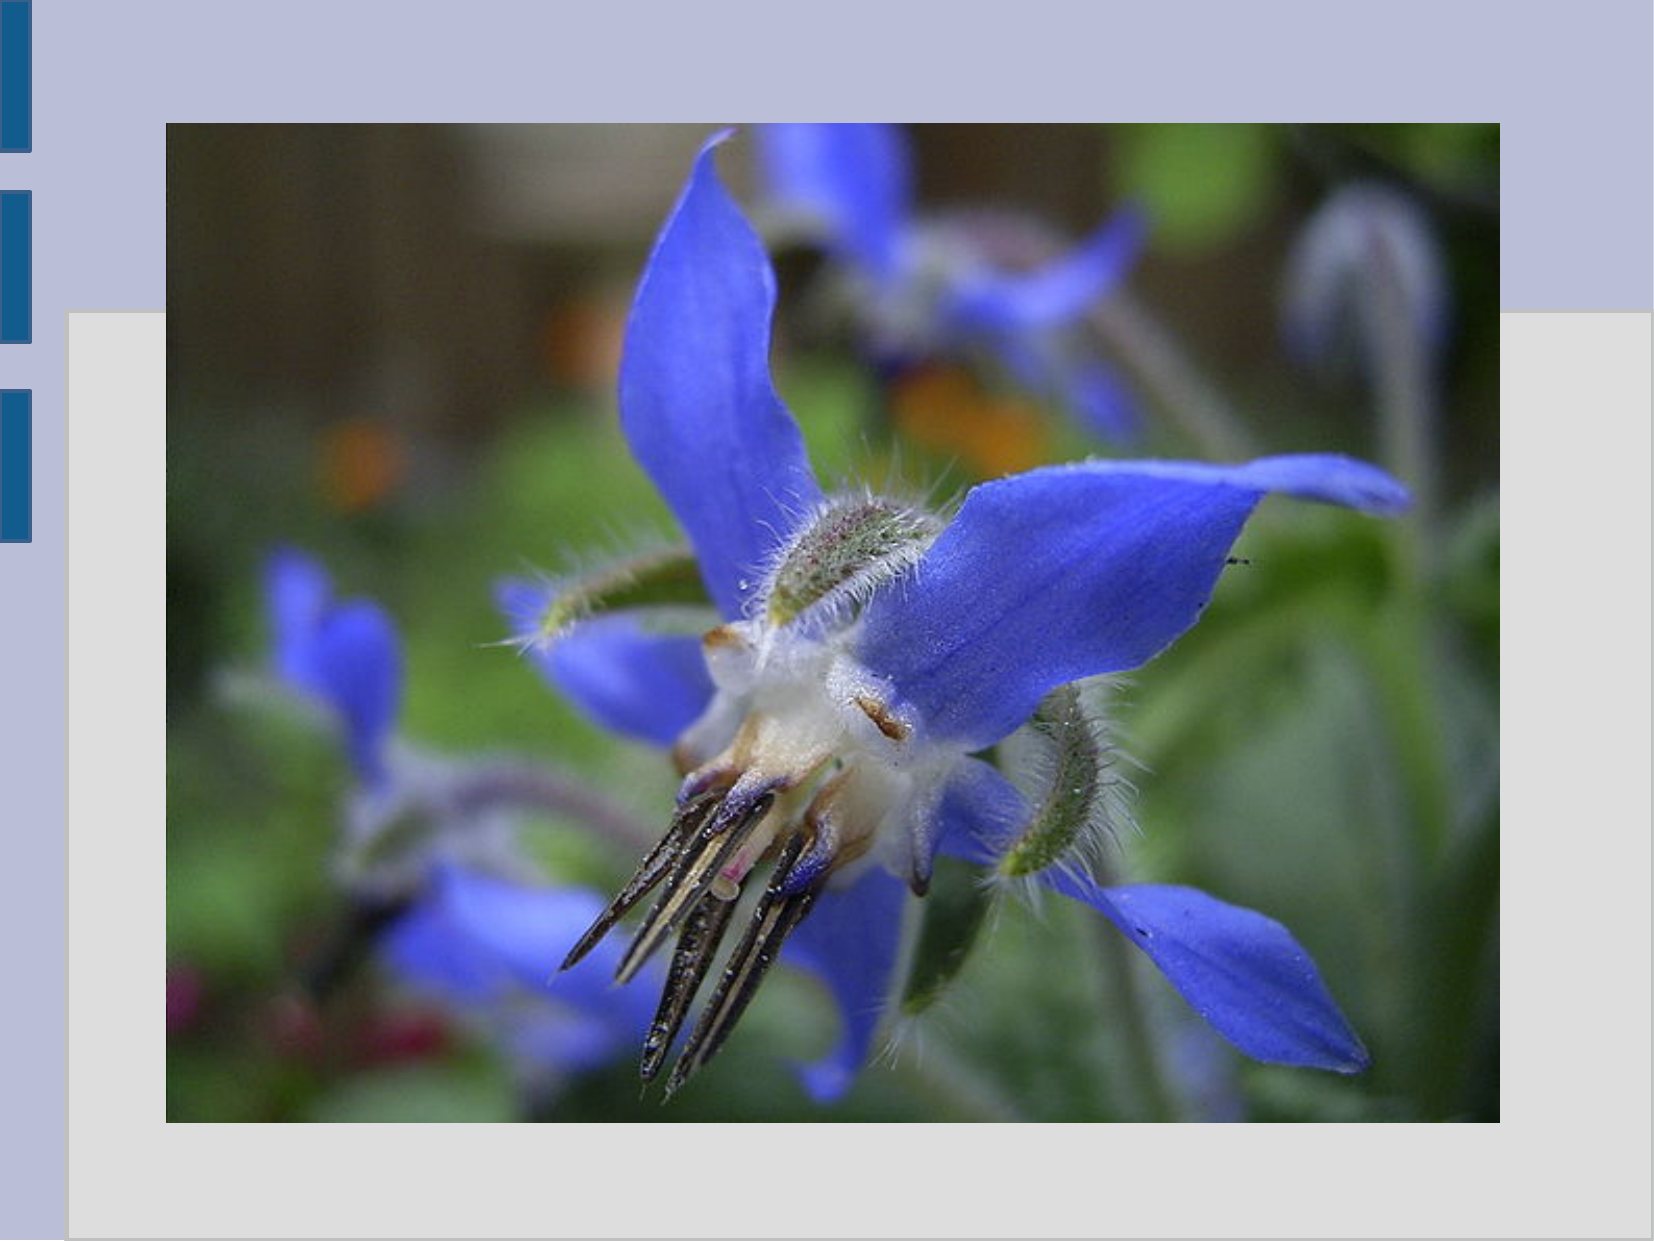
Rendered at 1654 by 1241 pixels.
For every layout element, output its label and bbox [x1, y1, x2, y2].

picture [165, 122, 1500, 1124]
